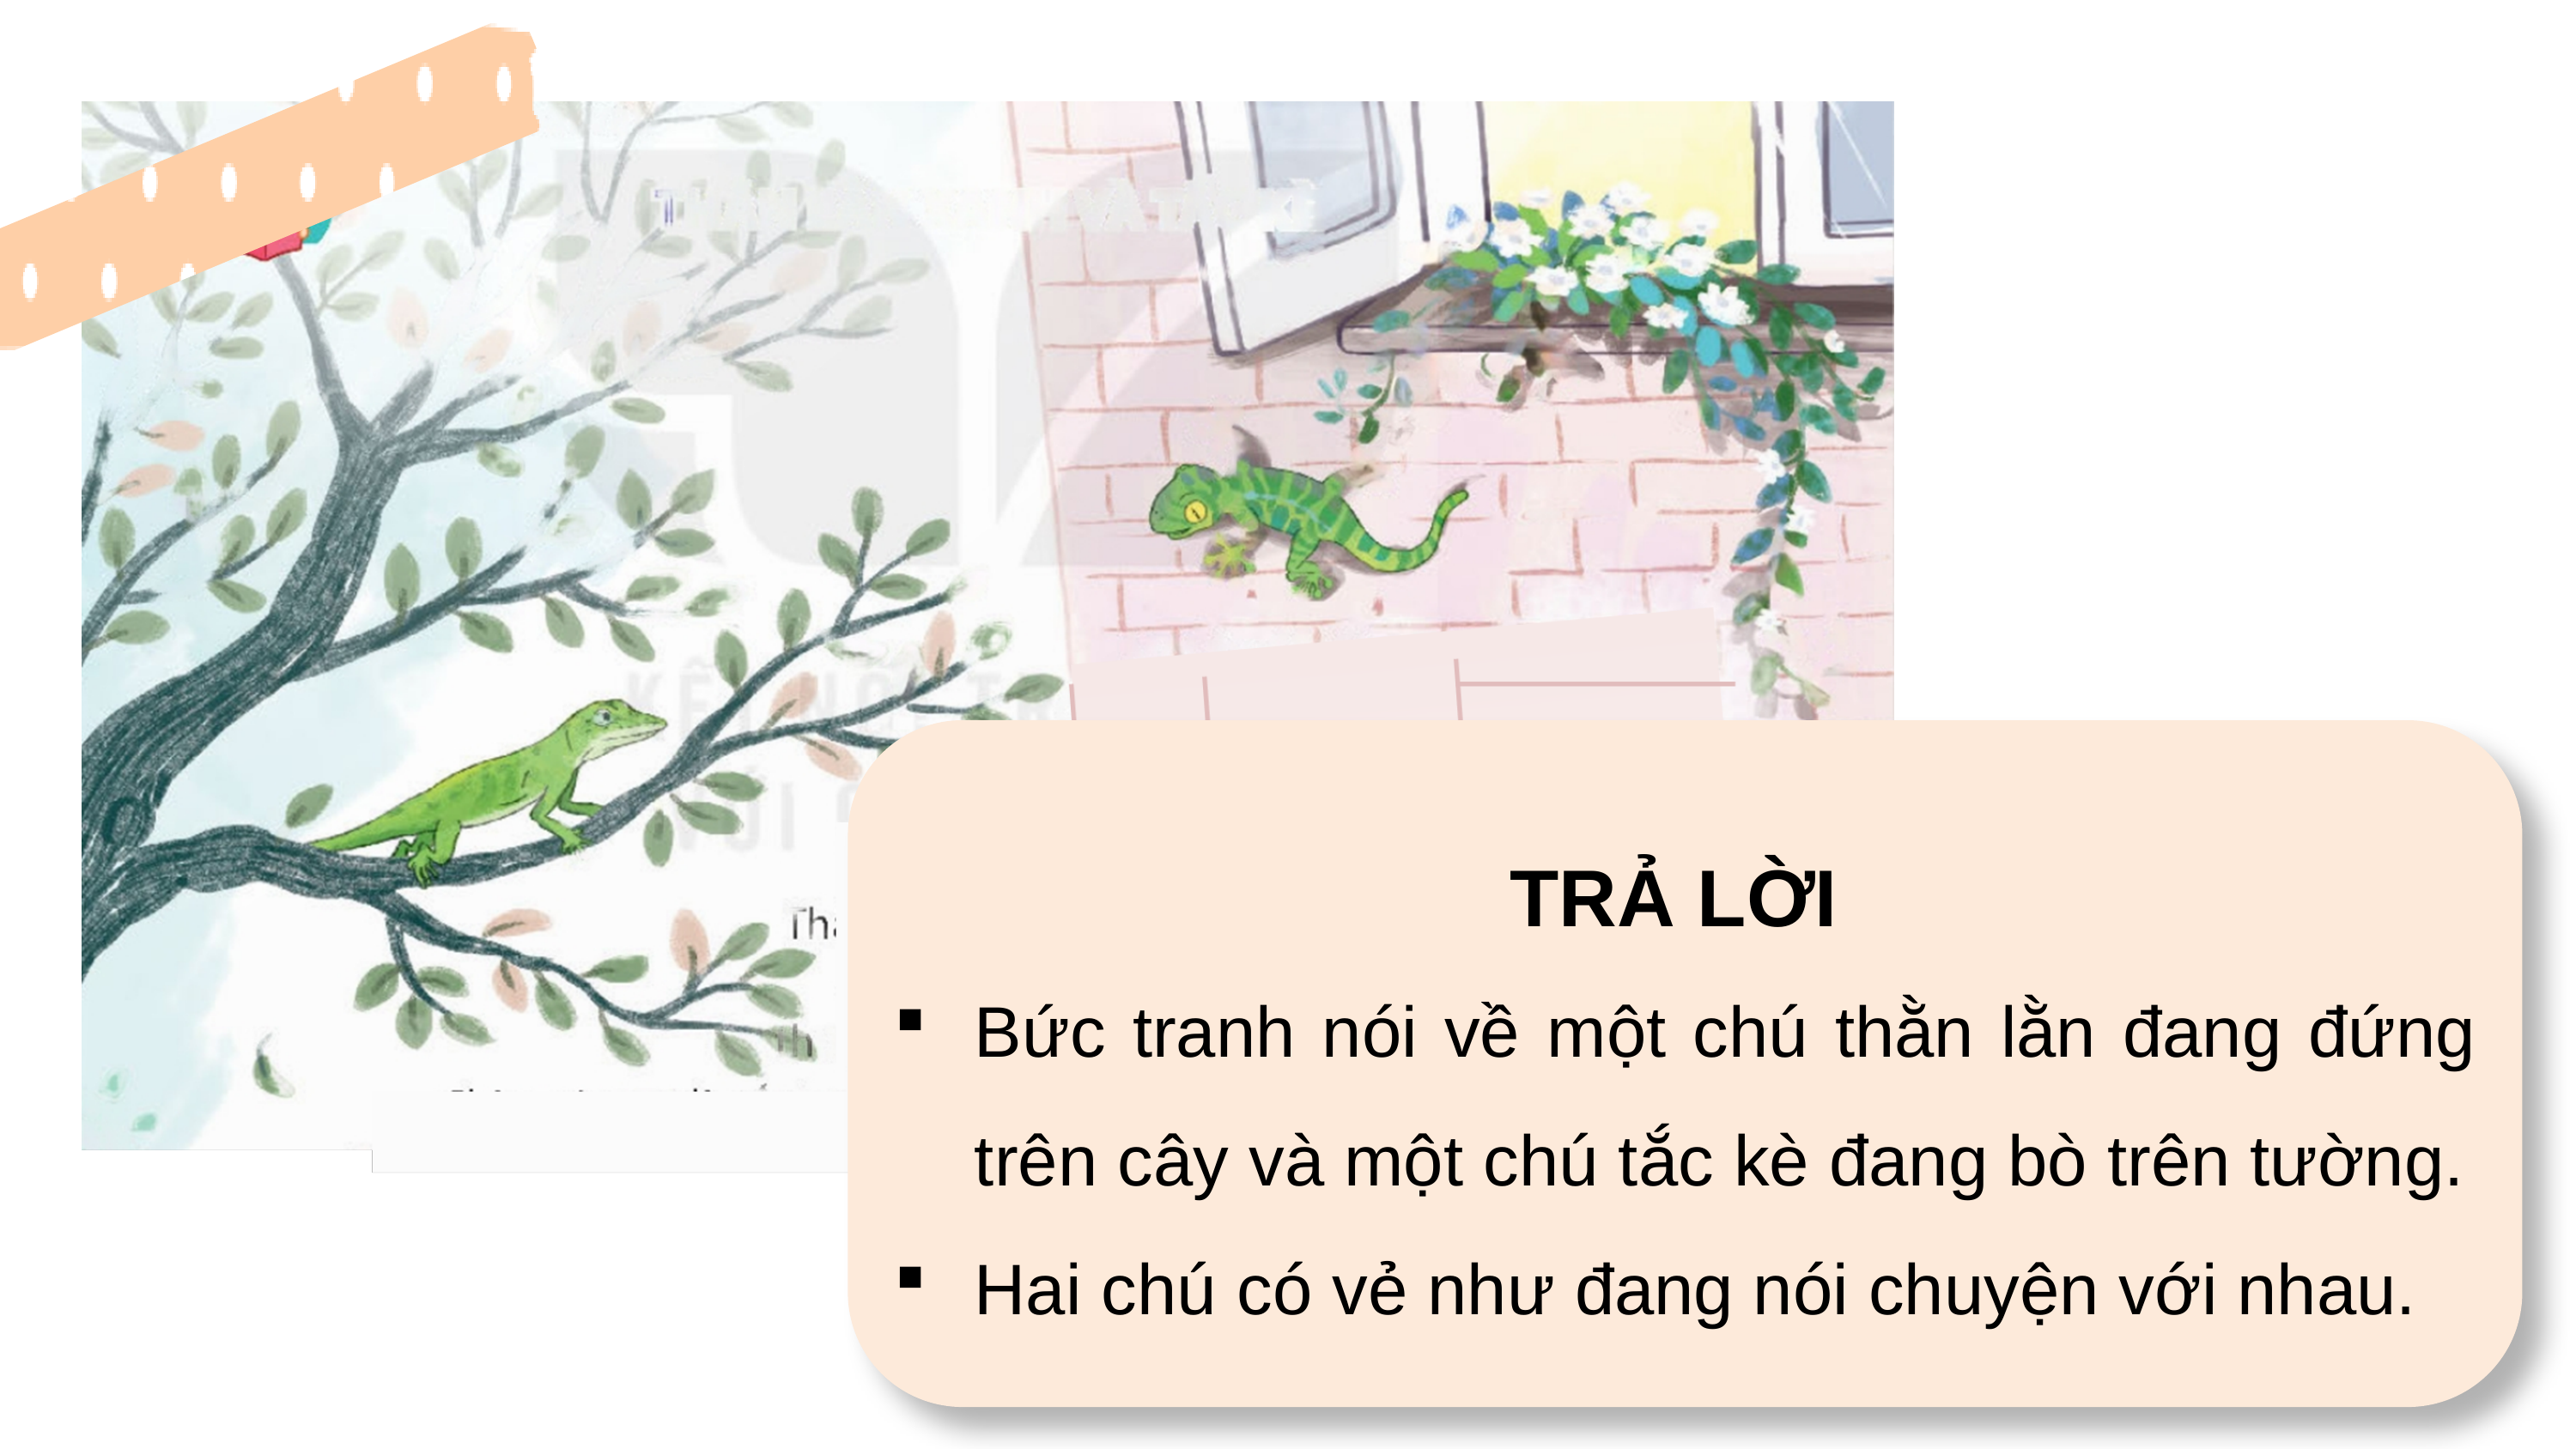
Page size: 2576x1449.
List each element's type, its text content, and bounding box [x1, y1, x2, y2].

text_box TRẢ LỜI Bức tranh nói về một chú thằn lằn đang đứng trên cây và một chú tắc kè đang bò trên tường. Hai chú có vẻ như đang nói chuyện với nhau. [846, 718, 2524, 1410]
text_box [0, 101, 1894, 1194]
picture [304, 10, 559, 101]
